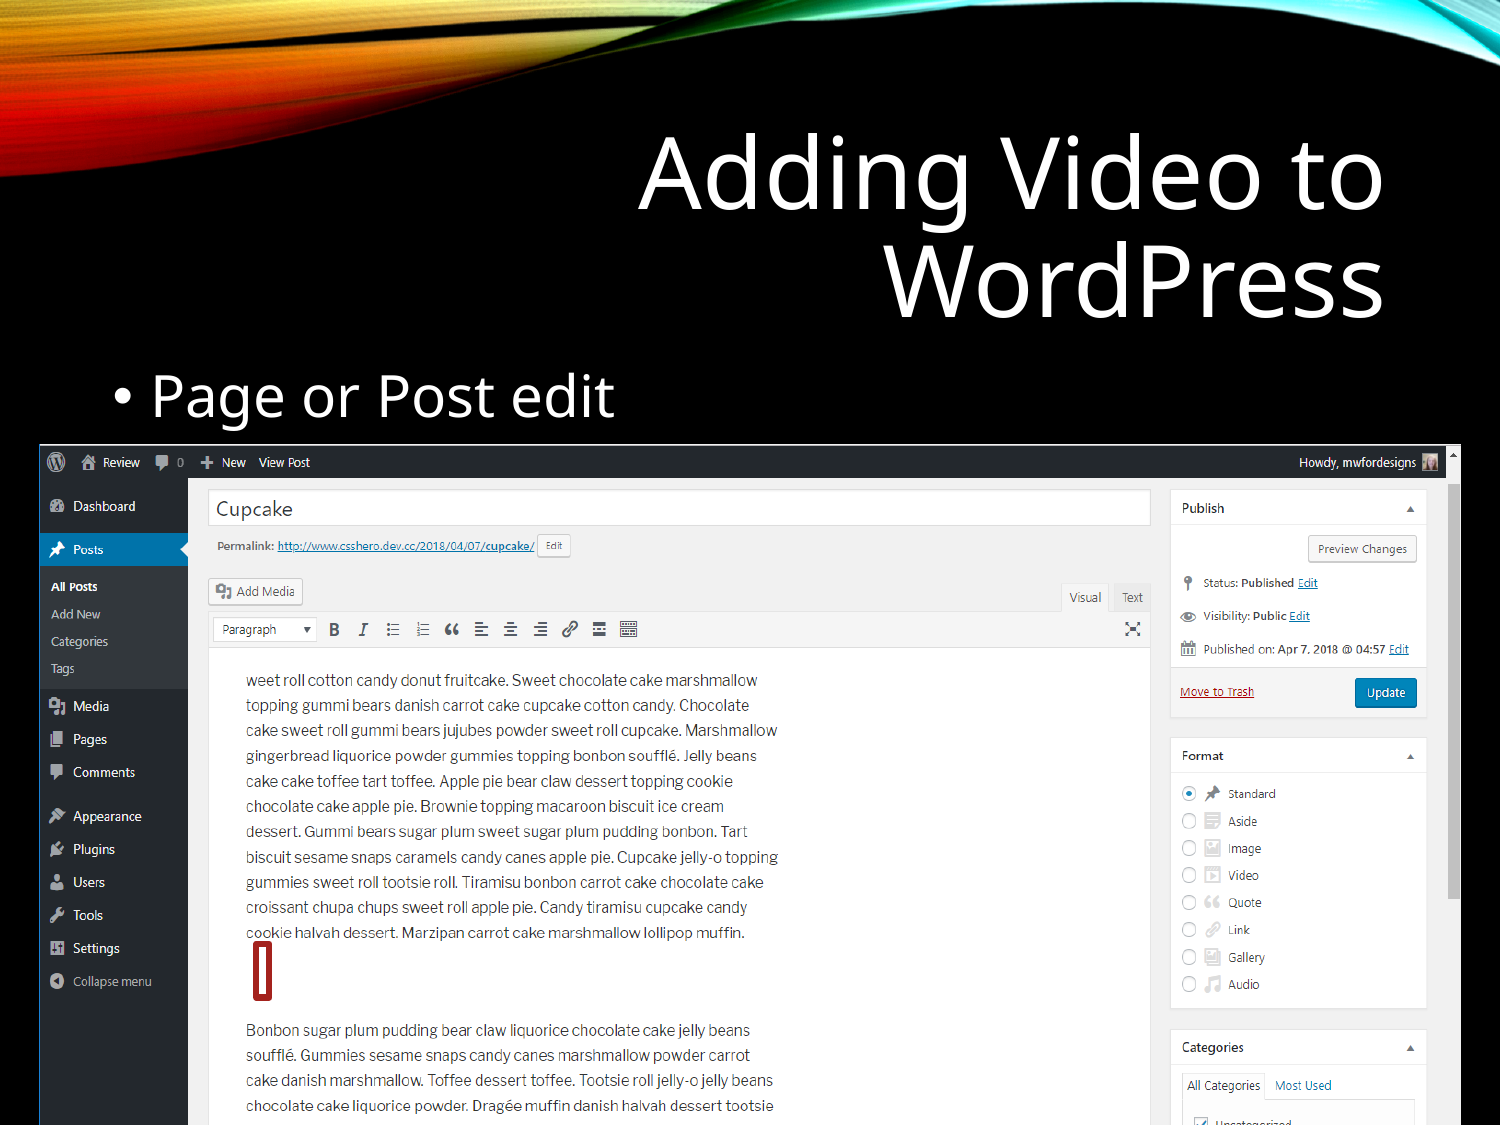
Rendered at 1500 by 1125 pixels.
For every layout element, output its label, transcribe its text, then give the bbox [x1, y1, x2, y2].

picture [51, 542, 64, 555]
picture [39, 444, 1461, 1125]
title Adding Video to WordPress [280, 125, 1403, 338]
picture [0, 0, 1500, 178]
list Page or Post edit [97, 360, 1403, 444]
